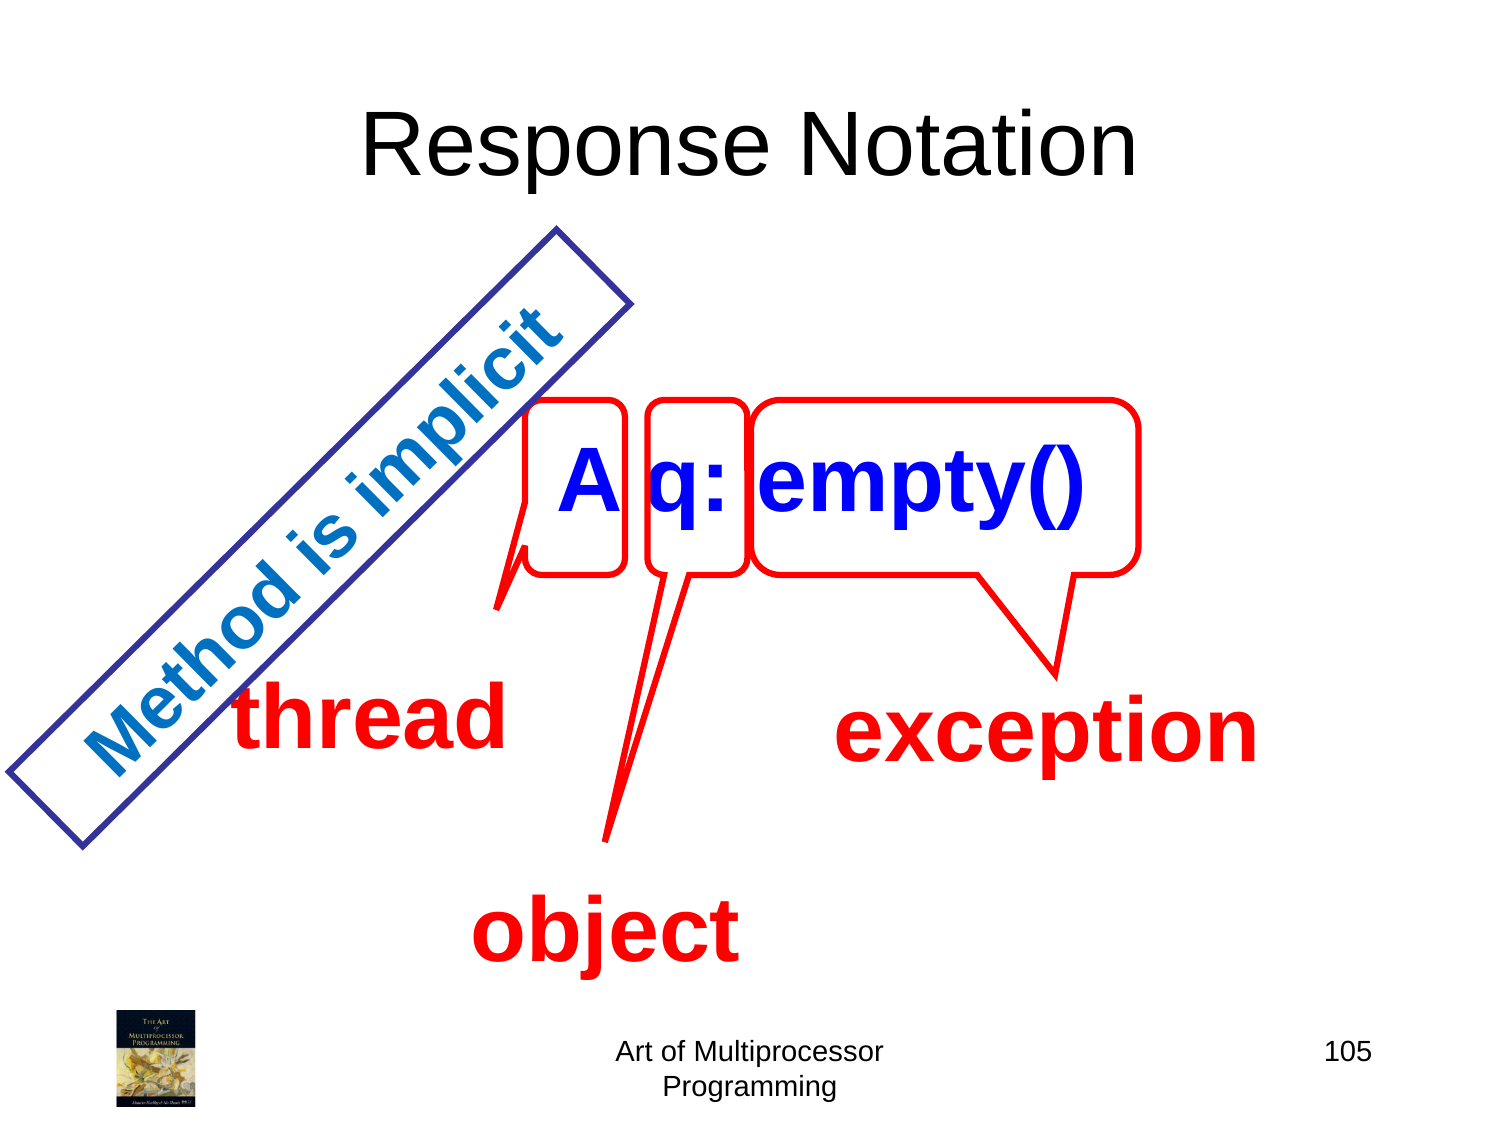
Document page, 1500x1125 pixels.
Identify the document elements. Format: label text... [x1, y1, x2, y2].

picture [107, 1009, 205, 1107]
text_box Method is implicit [386, 229, 631, 398]
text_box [750, 399, 1279, 789]
slide_number 105 [1074, 1024, 1388, 1101]
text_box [449, 399, 762, 988]
footer Art of Multiprocessor Programming [512, 1024, 988, 1101]
title Response Notation [74, 44, 1426, 233]
text_box Method is implicit [9, 575, 207, 847]
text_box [212, 399, 448, 777]
